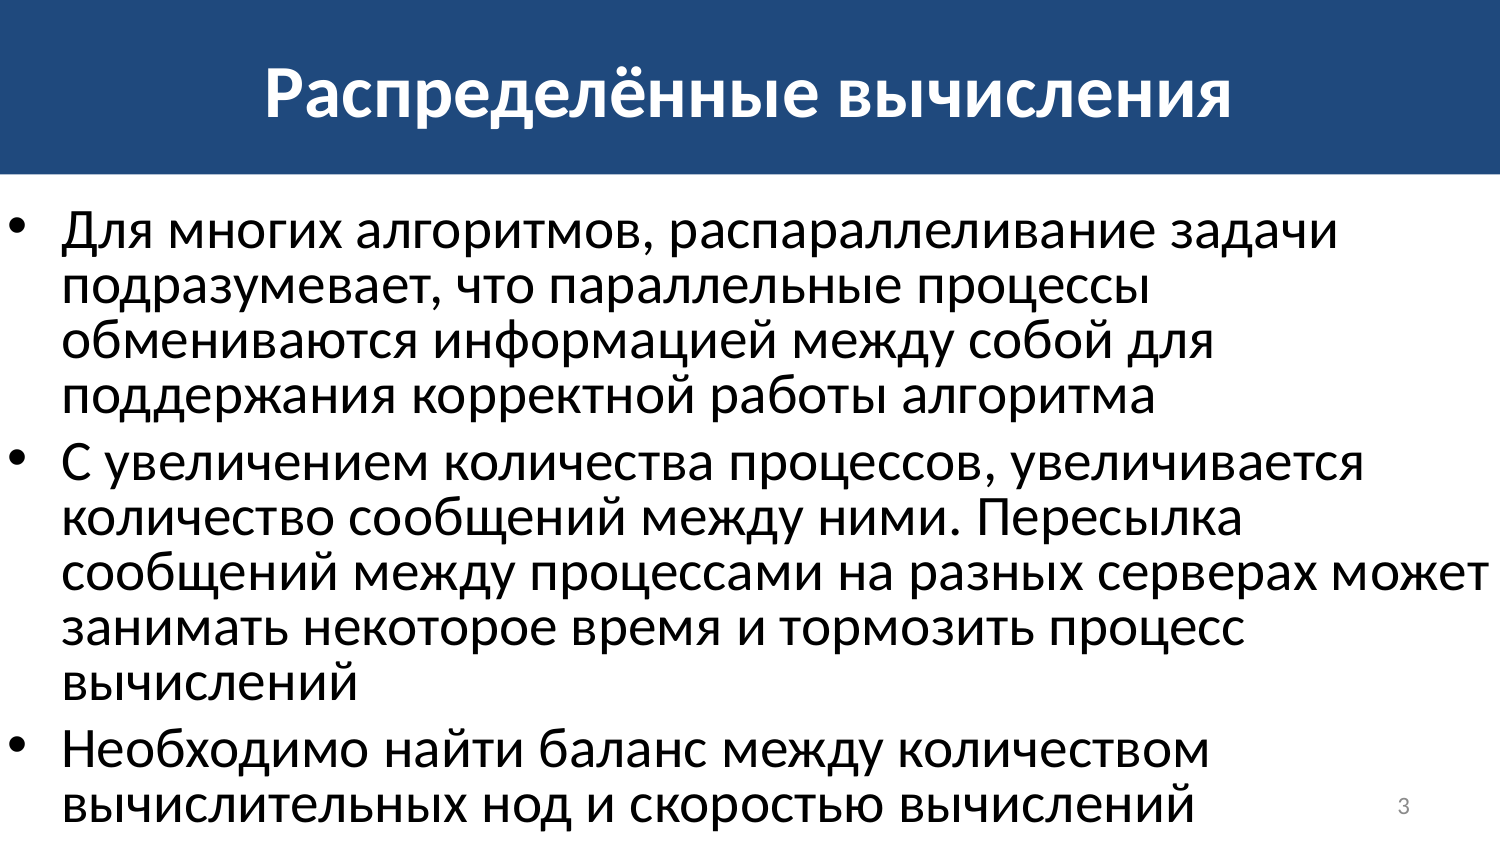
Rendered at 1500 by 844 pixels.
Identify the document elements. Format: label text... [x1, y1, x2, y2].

list Для многих алгоритмов, распараллеливание задачи подразумевает, что параллельные процессы обмениваются информацией между собой для поддержания корректной работы алгоритма С увеличением количества процессов, увеличивается количество сообщений между ними. Пересылка сообщений между процессами на разных серверах может занимать некоторое время и тормозить процесс вычислений Необходимо найти баланс между количеством вычислительных нод и скоростью вычислений [0, 196, 1500, 844]
title Распределённые вычисления [0, 0, 1500, 175]
text_box 3 [1074, 782, 1425, 827]
